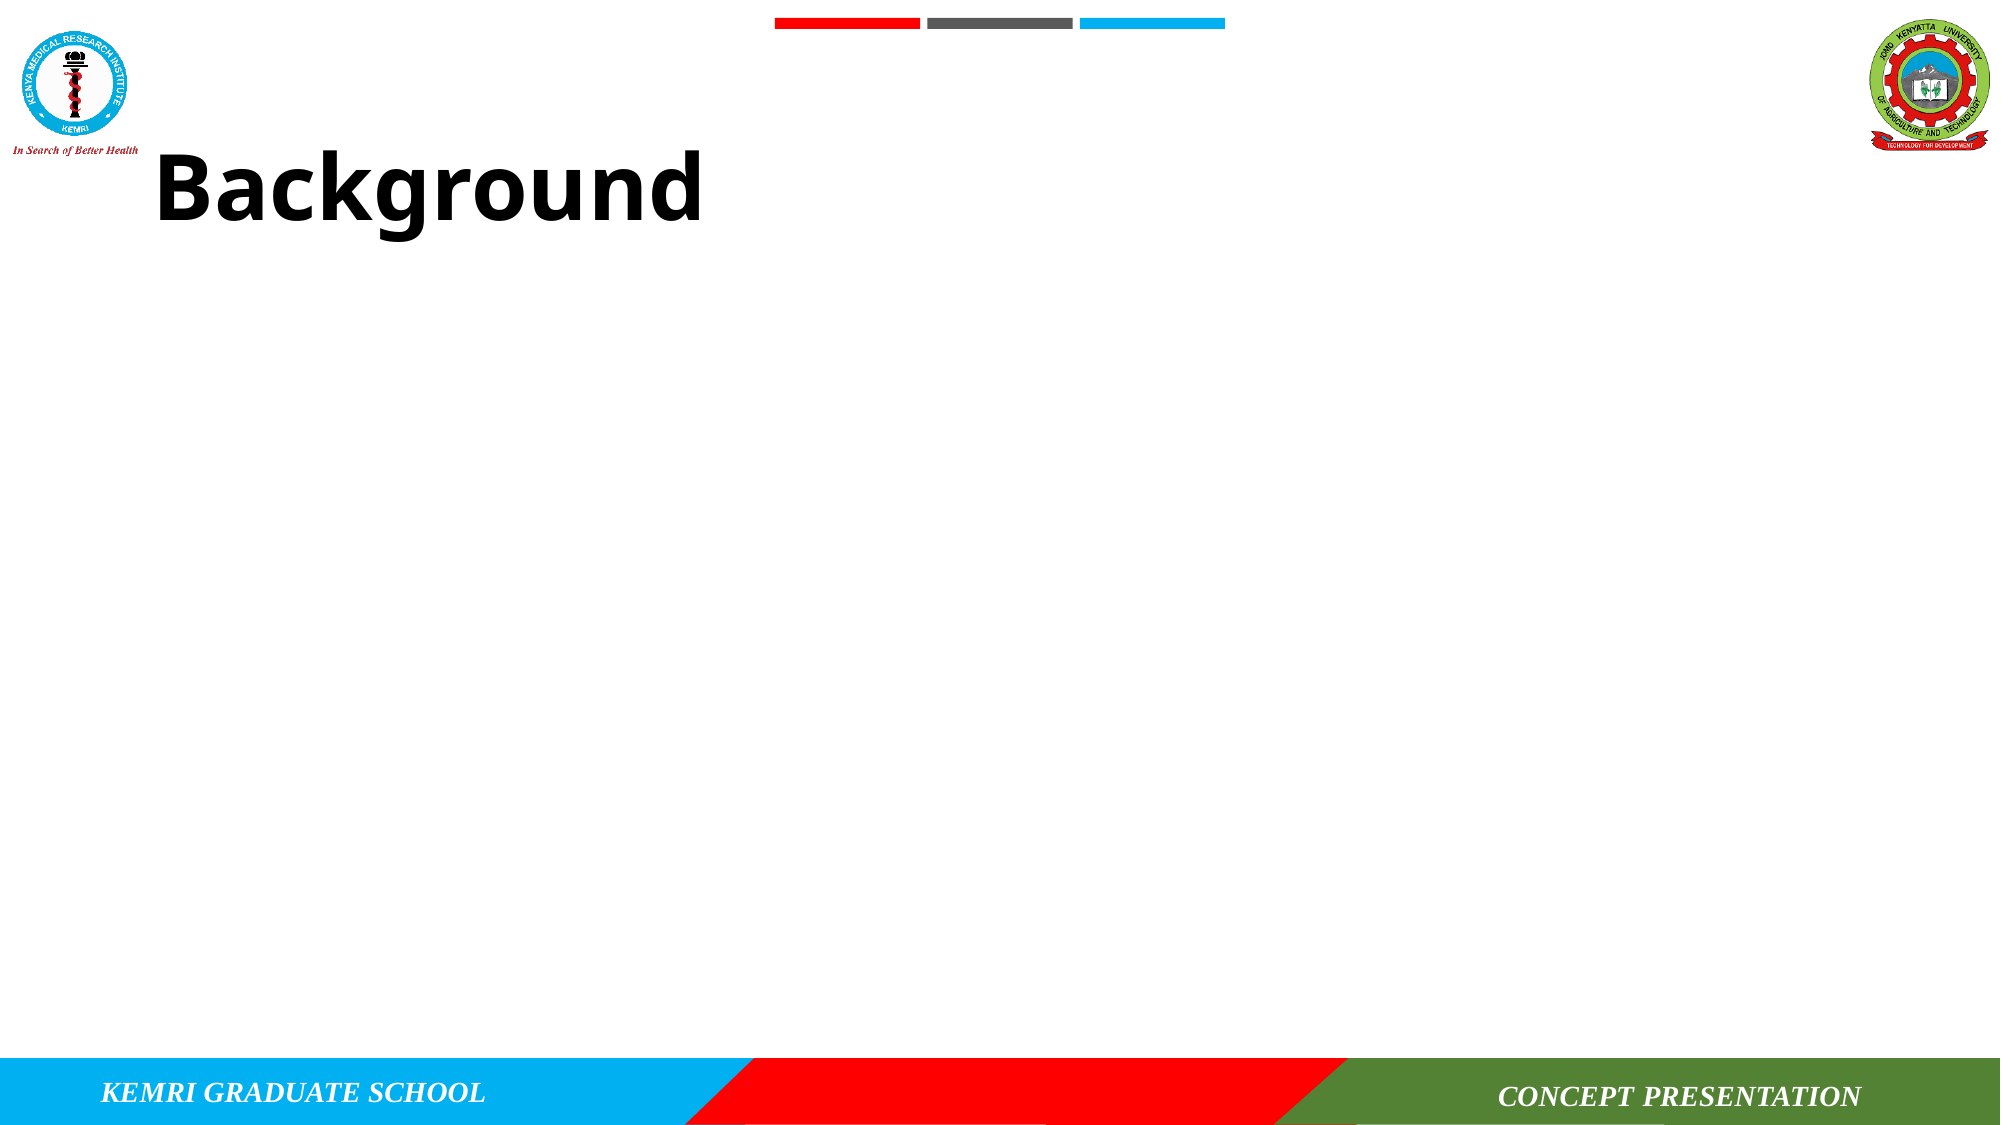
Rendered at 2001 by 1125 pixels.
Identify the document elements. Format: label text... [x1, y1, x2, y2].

title Background [137, 104, 1863, 278]
picture [37, 46, 112, 121]
picture [12, 31, 138, 157]
picture [1862, 18, 1998, 155]
